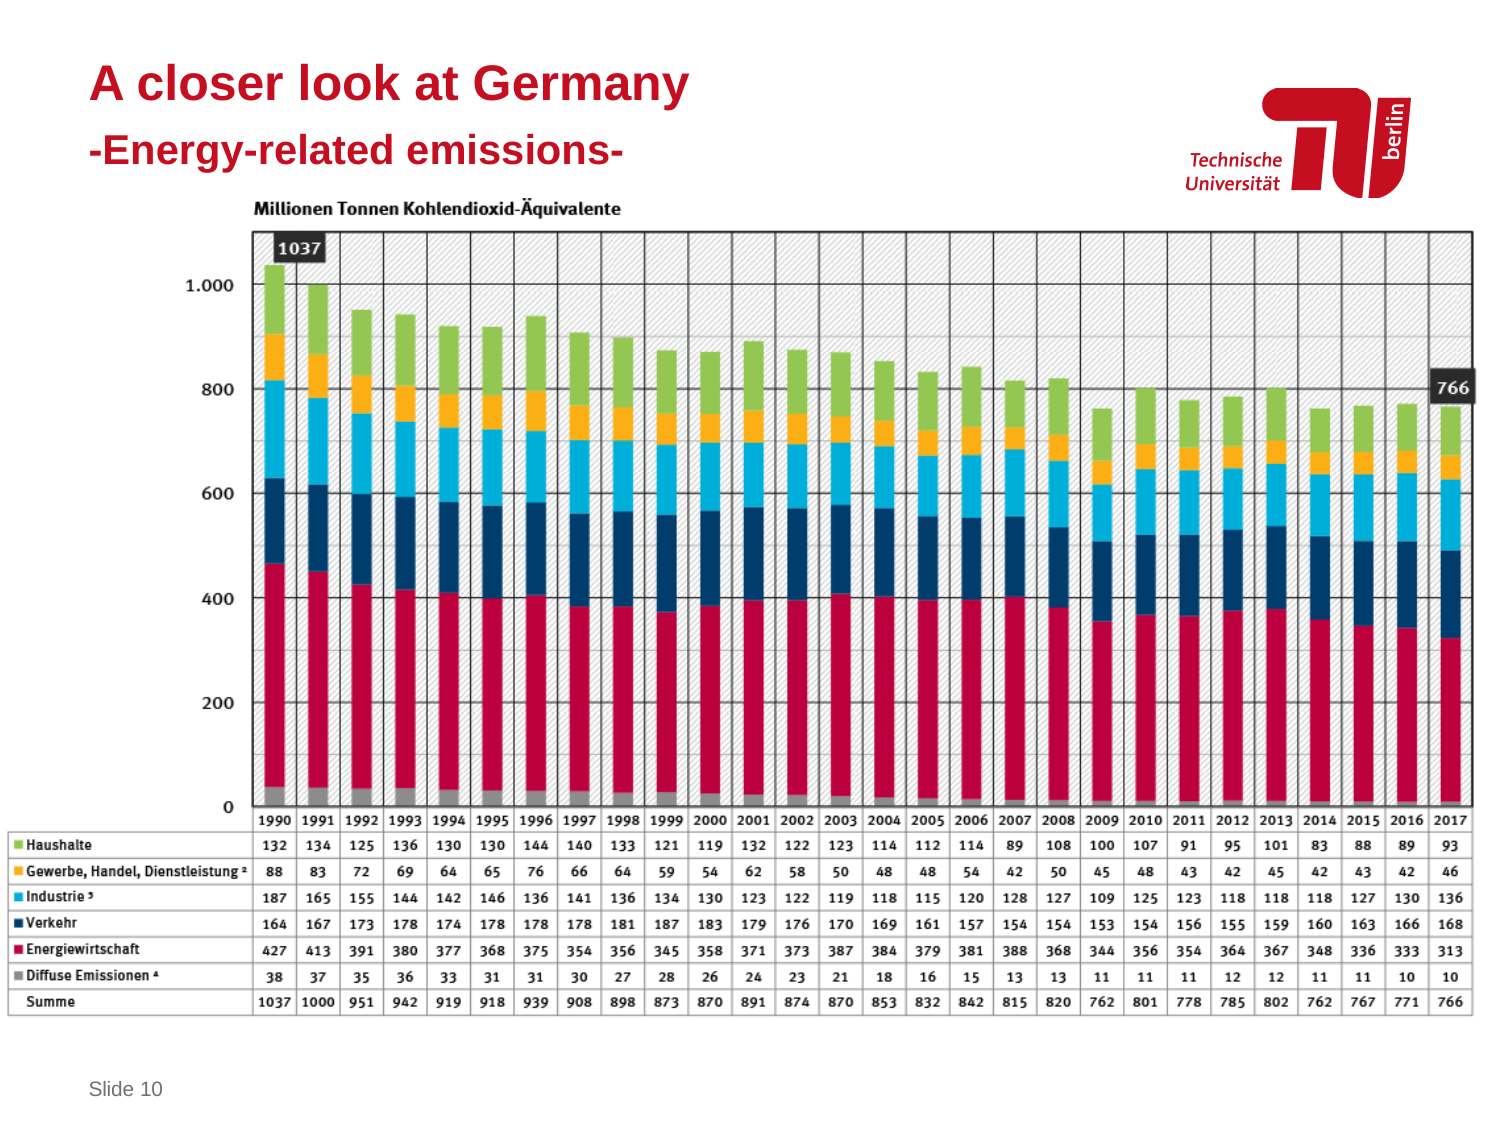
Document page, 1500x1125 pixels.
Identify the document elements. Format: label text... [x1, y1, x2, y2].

picture [5, 173, 1483, 1020]
title A closer look at Germany -Energy-related emissions- [88, 50, 1411, 173]
slide_number Slide 10 [88, 1075, 1176, 1101]
